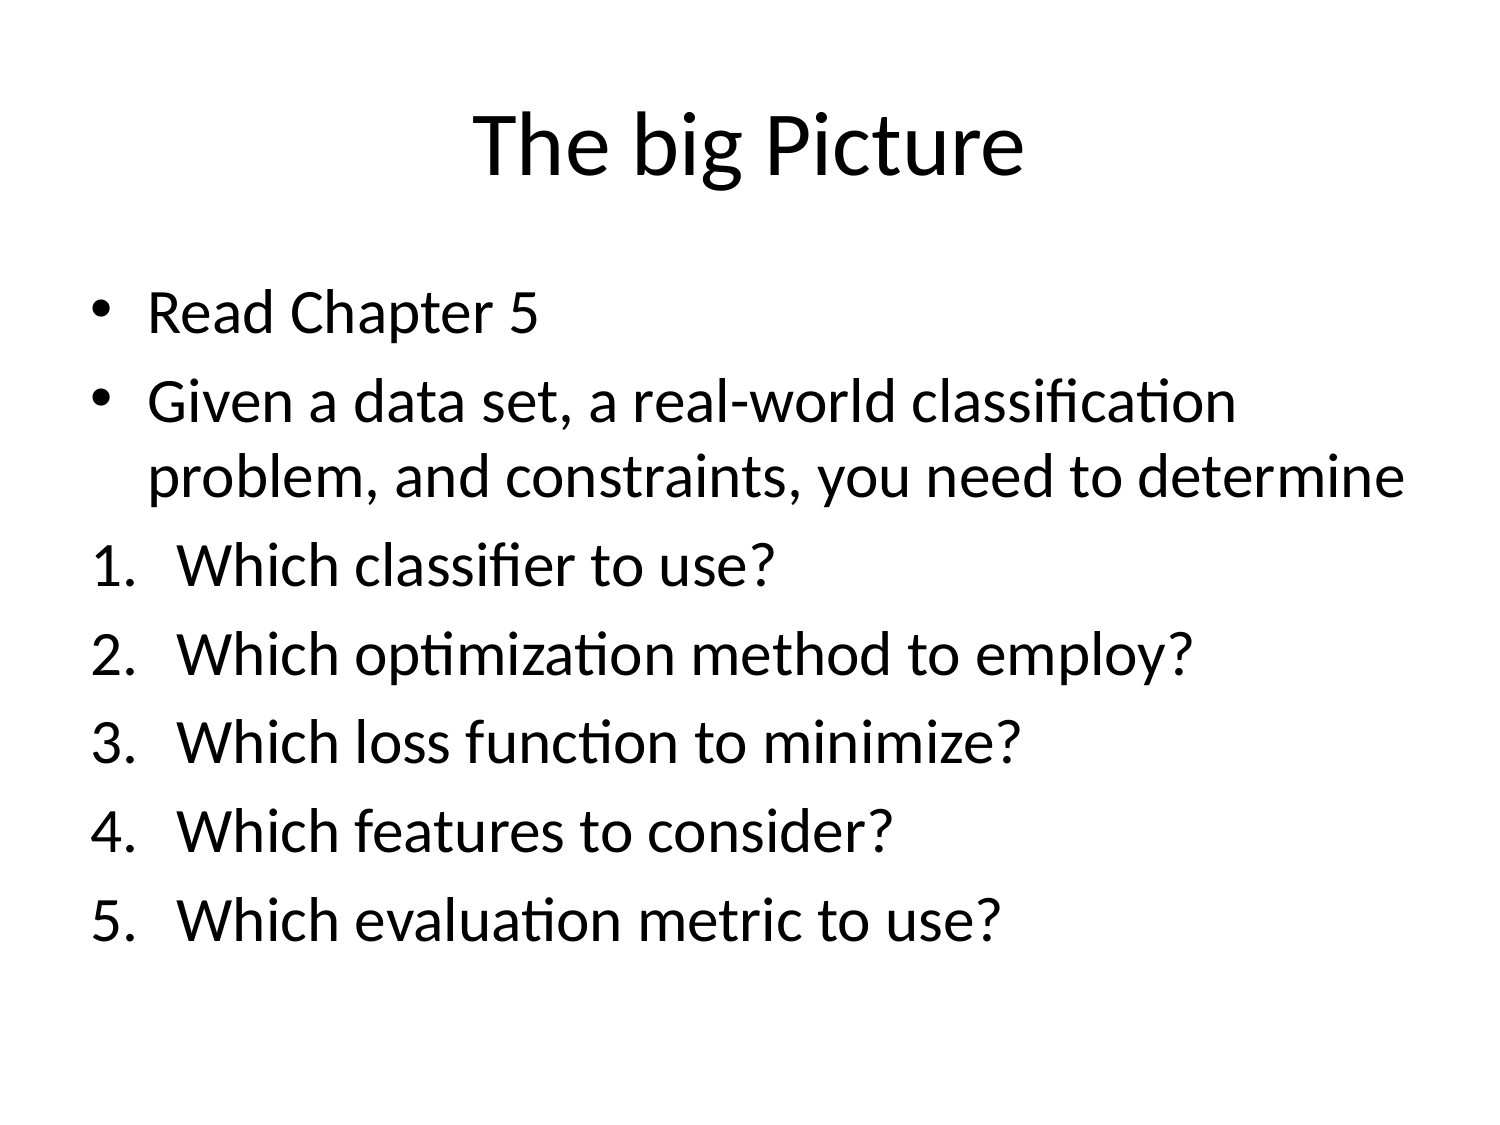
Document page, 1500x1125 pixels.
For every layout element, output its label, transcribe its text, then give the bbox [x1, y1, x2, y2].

title The big Picture [75, 45, 1425, 233]
list Read Chapter 5 Given a data set, a real-world classification problem, and constraints, you need to determine Which classifier to use? Which optimization method to employ? Which loss function to minimize? Which features to consider? Which evaluation metric to use? [75, 262, 1425, 1005]
